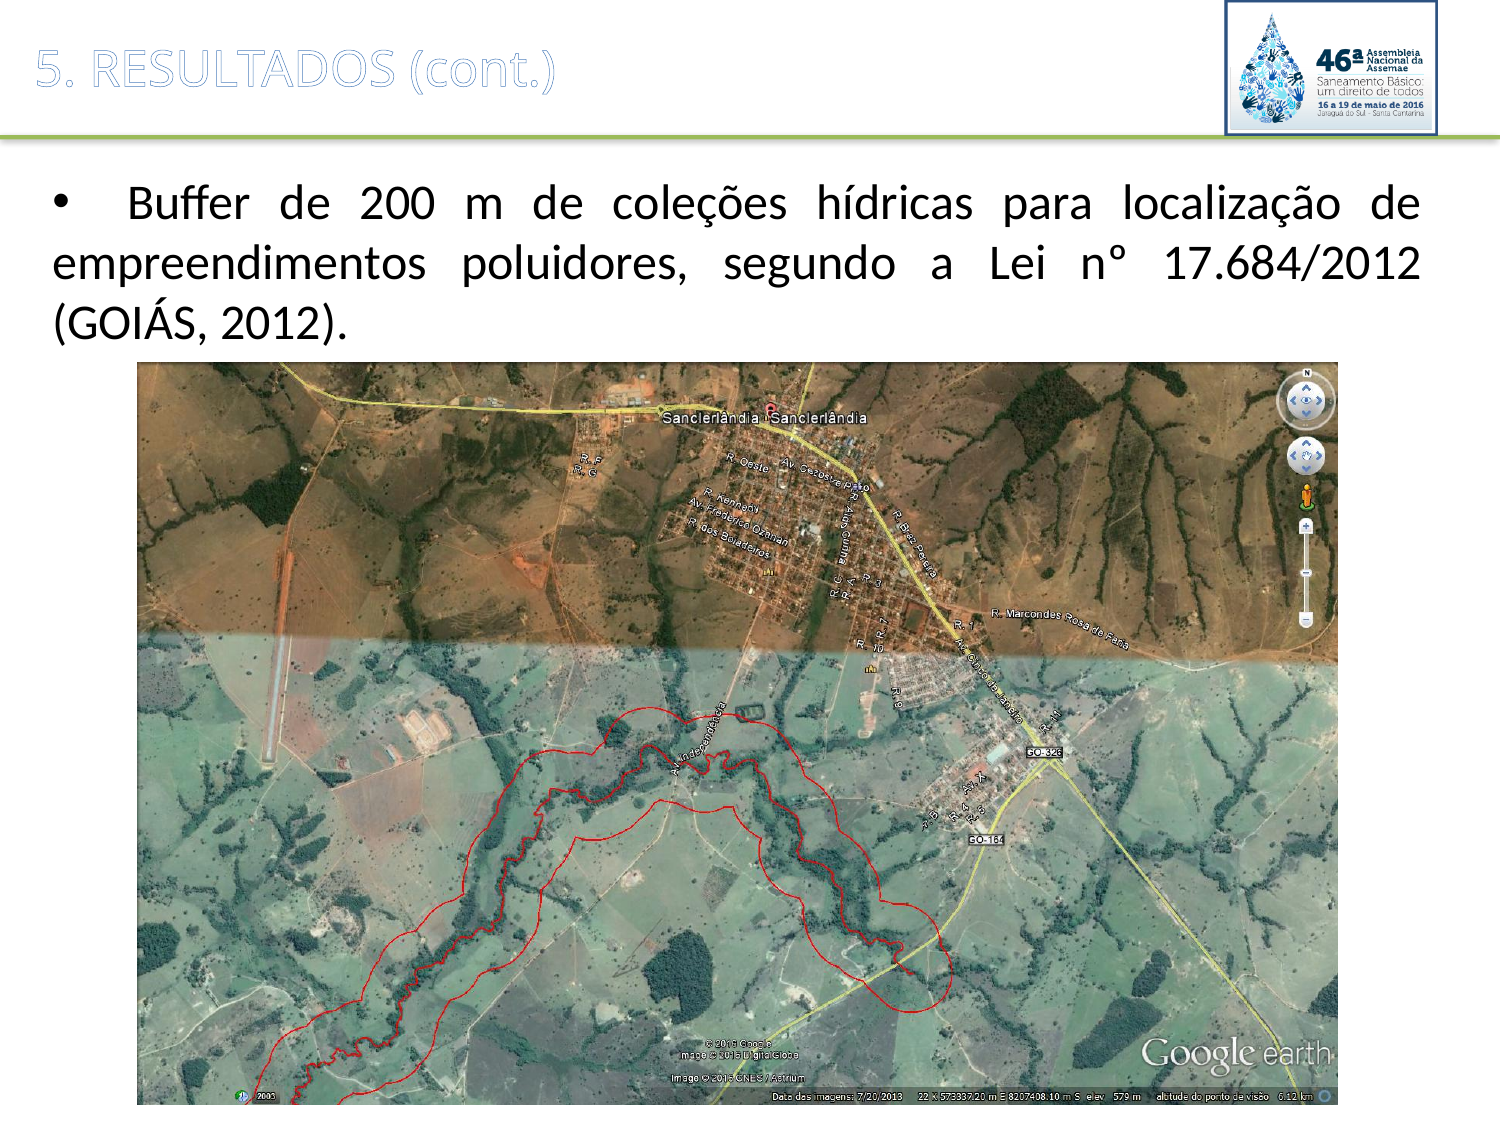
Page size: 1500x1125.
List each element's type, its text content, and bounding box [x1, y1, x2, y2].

picture [1224, 0, 1438, 137]
text_box Buffer de 200 m de coleções hídricas para localização de empreendimentos poluidores, segundo a Lei nº 17.684/2012 (GOIÁS, 2012). [37, 162, 1437, 418]
text_box [1440, 135, 1500, 140]
text_box 5. RESULTADOS (cont.) [19, 7, 1100, 126]
text_box [0, 135, 1220, 140]
picture [137, 362, 1338, 1106]
